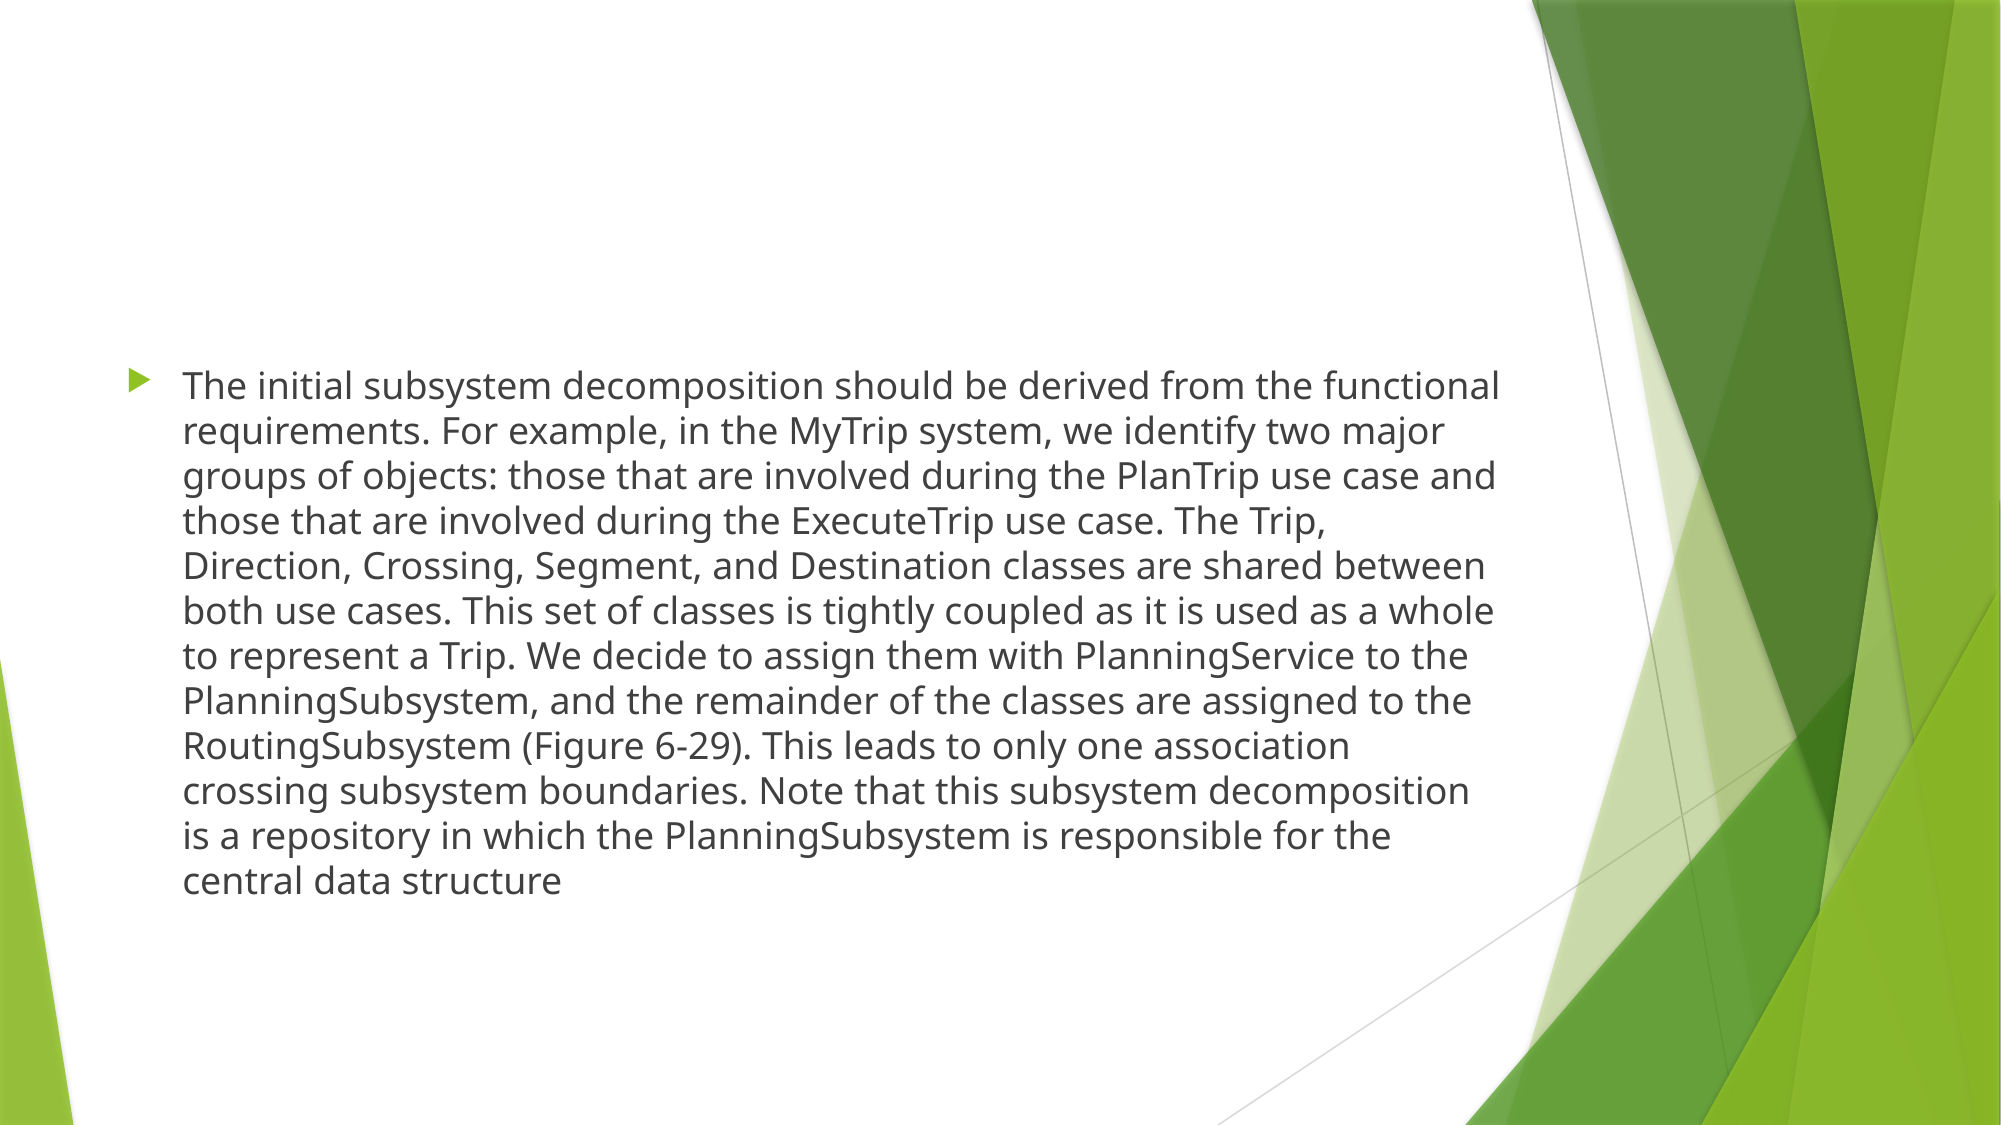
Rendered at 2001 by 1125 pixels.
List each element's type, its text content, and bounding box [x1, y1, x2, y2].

list The initial subsystem decomposition should be derived from the functional requirements. For example, in the MyTrip system, we identify two major groups of objects: those that are involved during the PlanTrip use case and those that are involved during the ExecuteTrip use case. The Trip, Direction, Crossing, Segment, and Destination classes are shared between both use cases. This set of classes is tightly coupled as it is used as a whole to represent a Trip. We decide to assign them with PlanningService to the PlanningSubsystem, and the remainder of the classes are assigned to the RoutingSubsystem (Figure 6-29). This leads to only one association crossing subsystem boundaries. Note that this subsystem decomposition is a repository in which the PlanningSubsystem is responsible for the central data structure [111, 354, 1522, 992]
